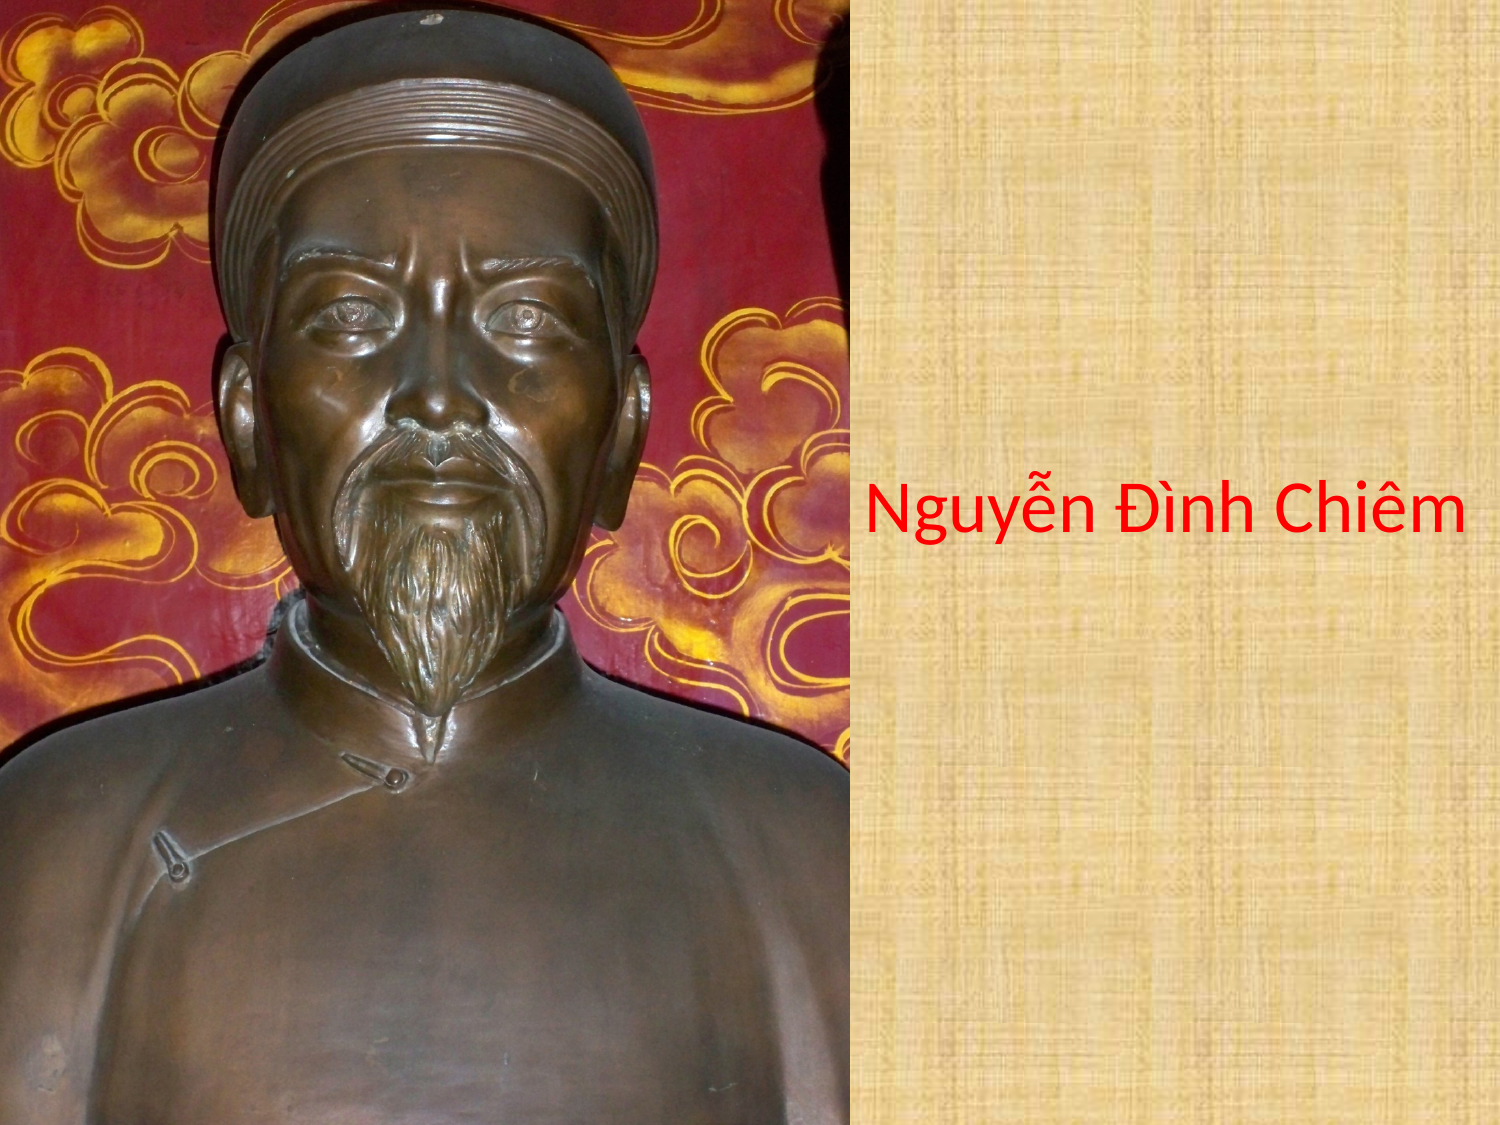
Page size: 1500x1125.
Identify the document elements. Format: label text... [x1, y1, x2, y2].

picture [0, 0, 851, 1125]
text_box Nguyễn Đình Chiêm [855, 0, 1500, 1125]
